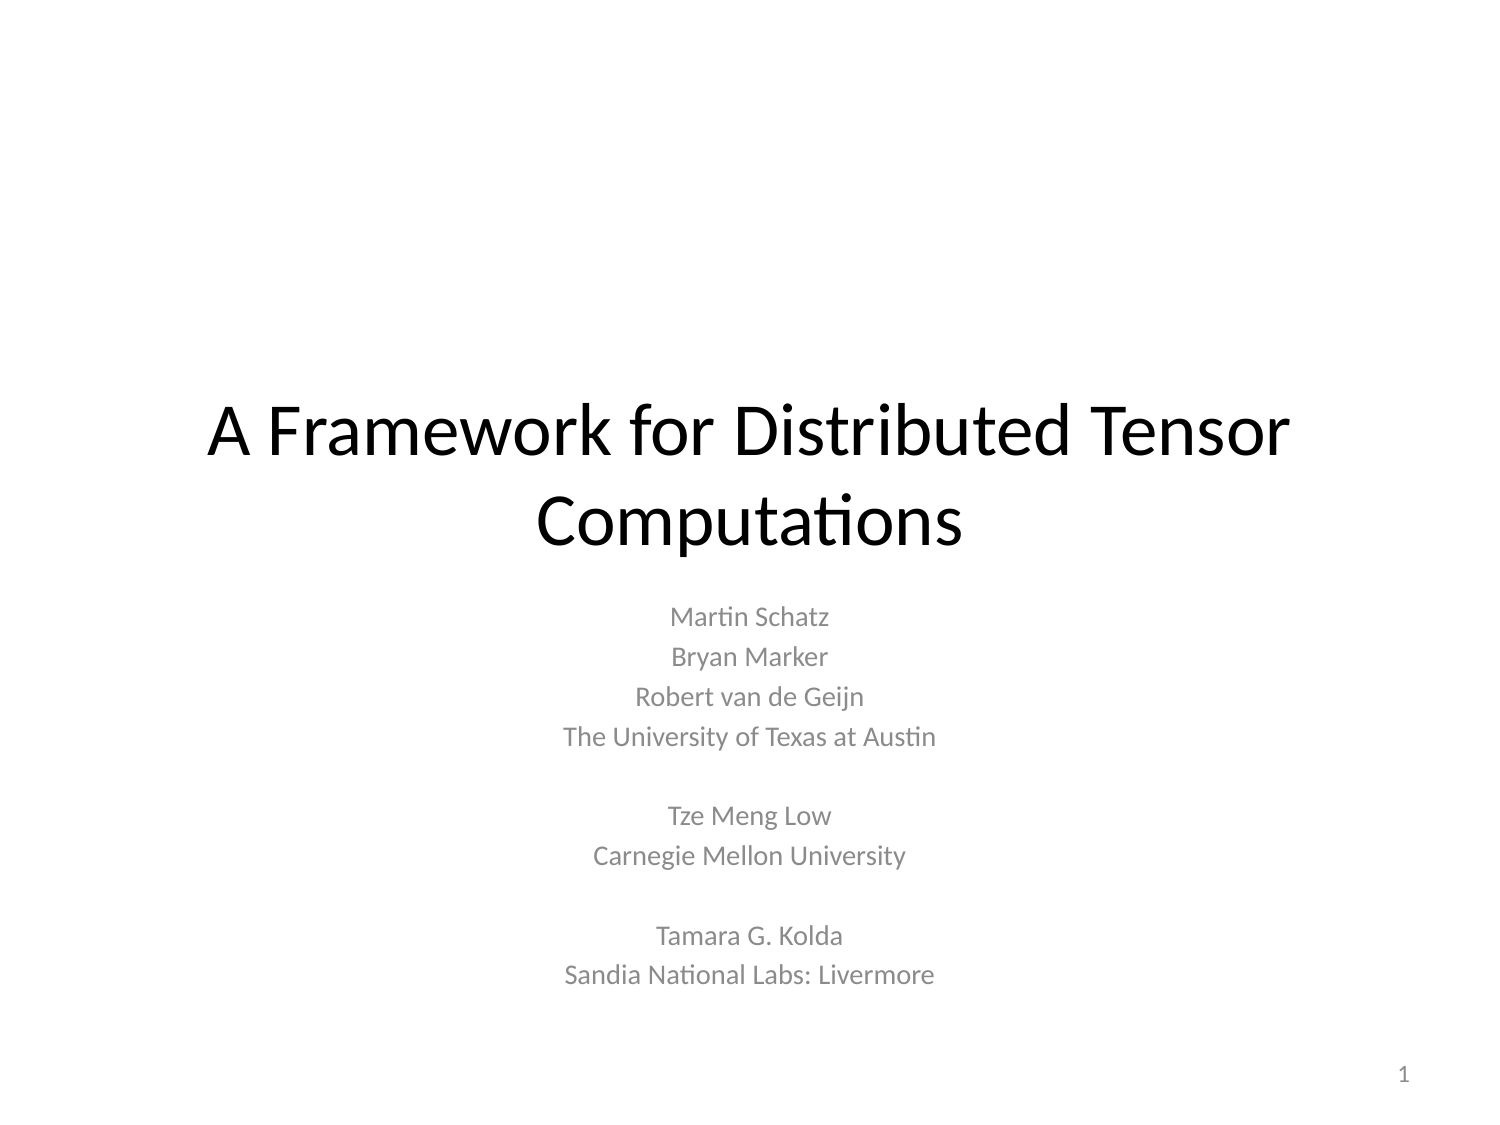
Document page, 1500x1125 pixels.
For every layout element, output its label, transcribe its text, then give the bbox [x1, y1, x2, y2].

subtitle Martin Schatz Bryan Marker Robert van de Geijn The University of Texas at Austin Tze Meng Low Carnegie Mellon University Tamara G. Kolda Sandia National Labs: Livermore [225, 590, 1275, 998]
slide_number 1 [1074, 1042, 1425, 1103]
title A Framework for Distributed Tensor Computations [112, 349, 1388, 591]
